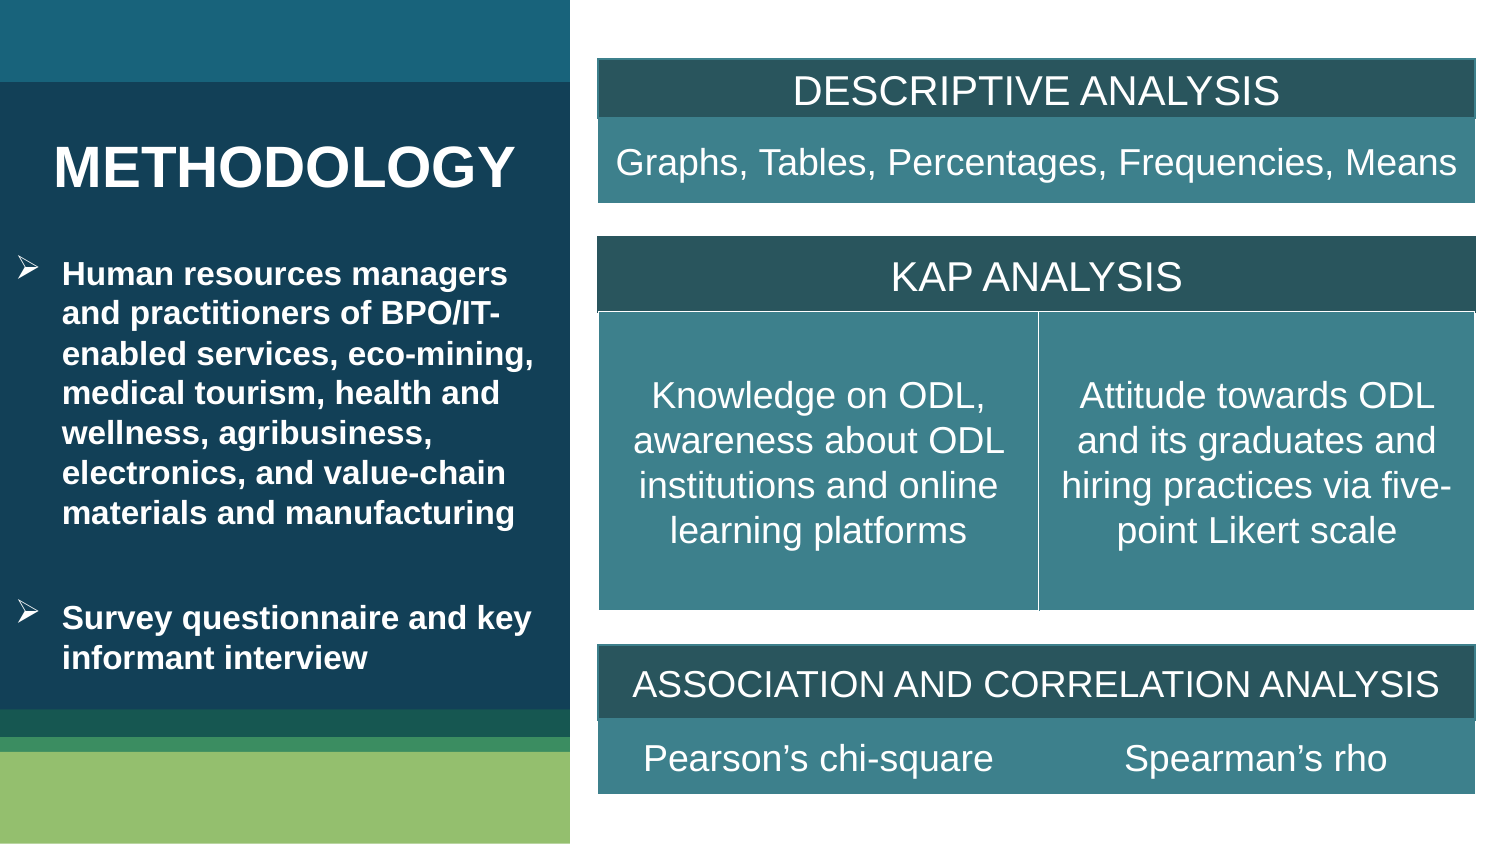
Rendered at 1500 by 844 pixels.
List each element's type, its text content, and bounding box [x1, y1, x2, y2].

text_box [597, 236, 1476, 612]
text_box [597, 644, 1475, 795]
text_box METHODOLOGY [0, 82, 570, 236]
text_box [597, 58, 1475, 203]
text_box Human resources managers and practitioners of BPO/IT-enabled services, eco-mining, medical tourism, health and wellness, agribusiness, electronics, and value-chain materials and manufacturing Survey questionnaire and key informant interview [0, 236, 570, 790]
